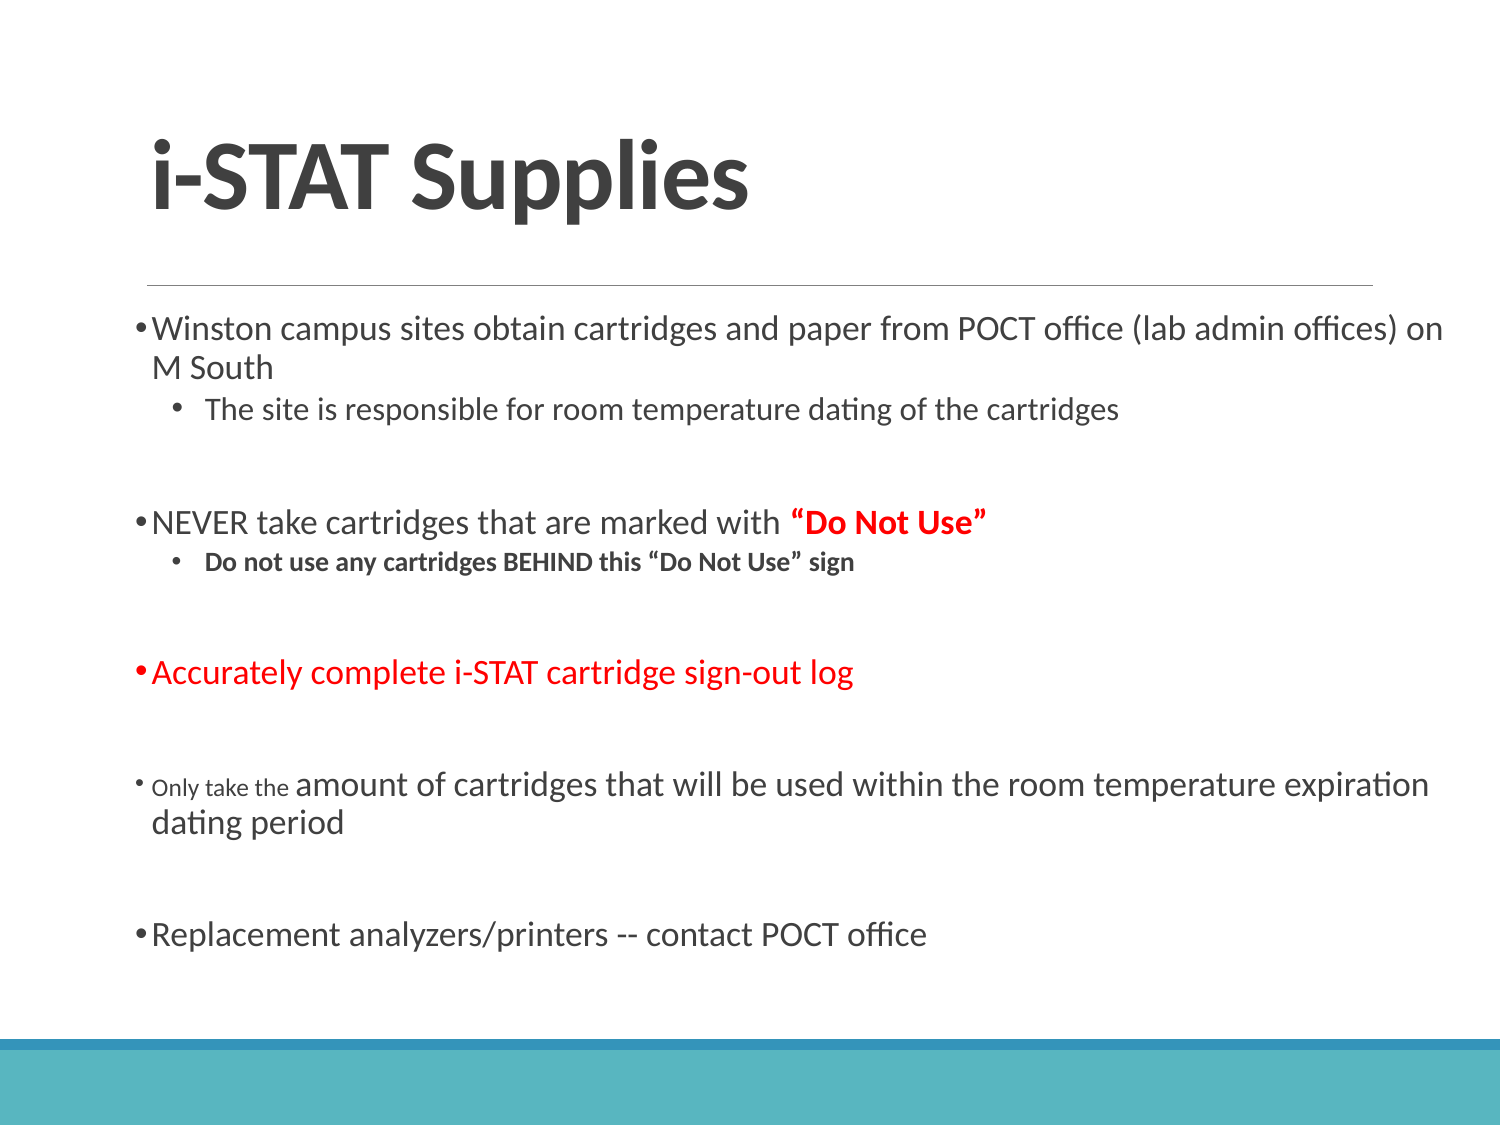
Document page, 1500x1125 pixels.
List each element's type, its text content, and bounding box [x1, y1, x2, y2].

title i-STAT Supplies [135, 47, 1373, 238]
list Winston campus sites obtain cartridges and paper from POCT office (lab admin offices) on M South The site is responsible for room temperature dating of the cartridges NEVER take cartridges that are marked with “Do Not Use” Do not use any cartridges BEHIND this “Do Not Use” sign Accurately complete i-STAT cartridge sign-out log Only take the amount of cartridges that will be used within the room temperature expiration dating period Replacement analyzers/printers -- contact POCT office [135, 302, 1450, 963]
